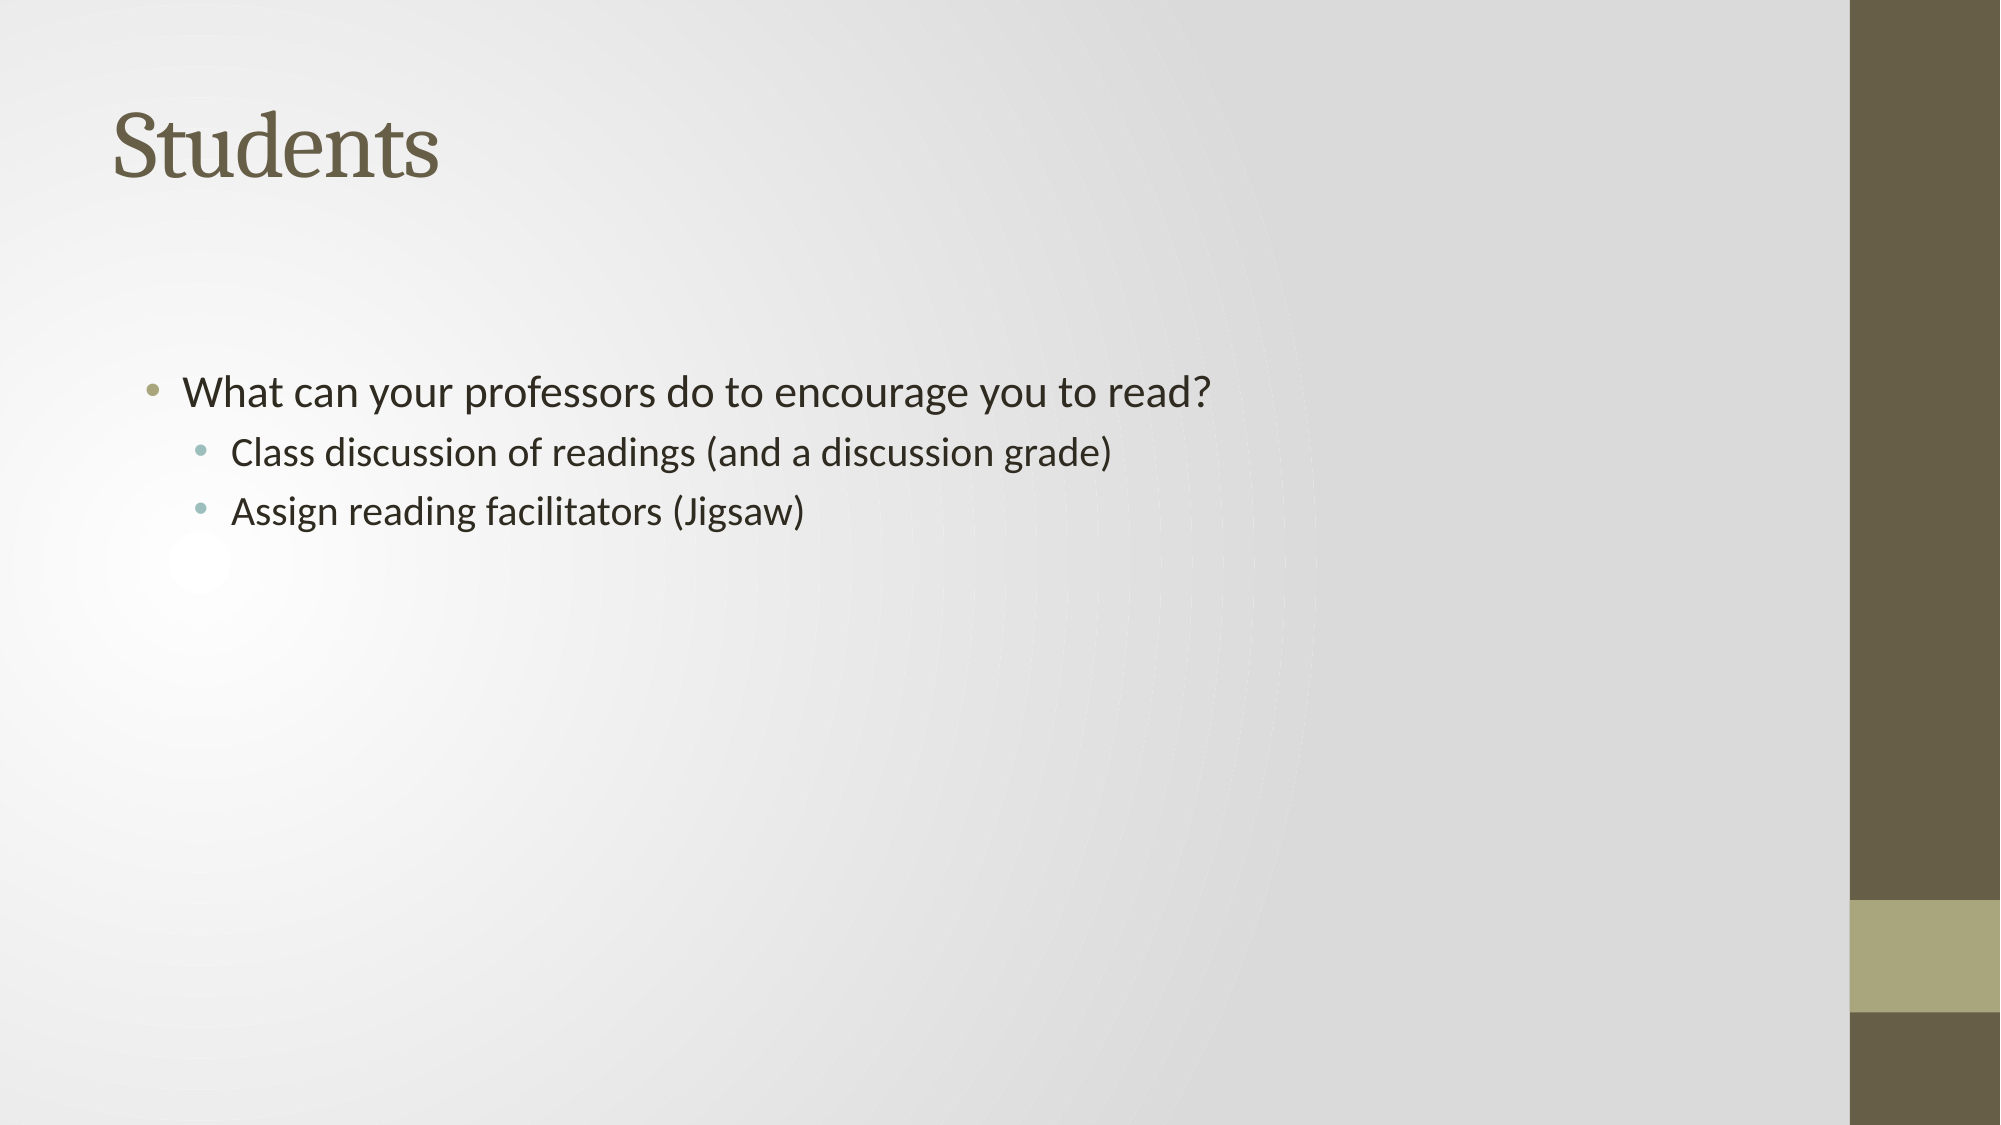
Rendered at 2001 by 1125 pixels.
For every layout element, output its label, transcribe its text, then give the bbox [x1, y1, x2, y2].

title Students [99, 45, 1767, 233]
list What can your professors do to encourage you to read? Class discussion of readings (and a discussion grade) Assign reading facilitators (Jigsaw) [111, 354, 1522, 1054]
